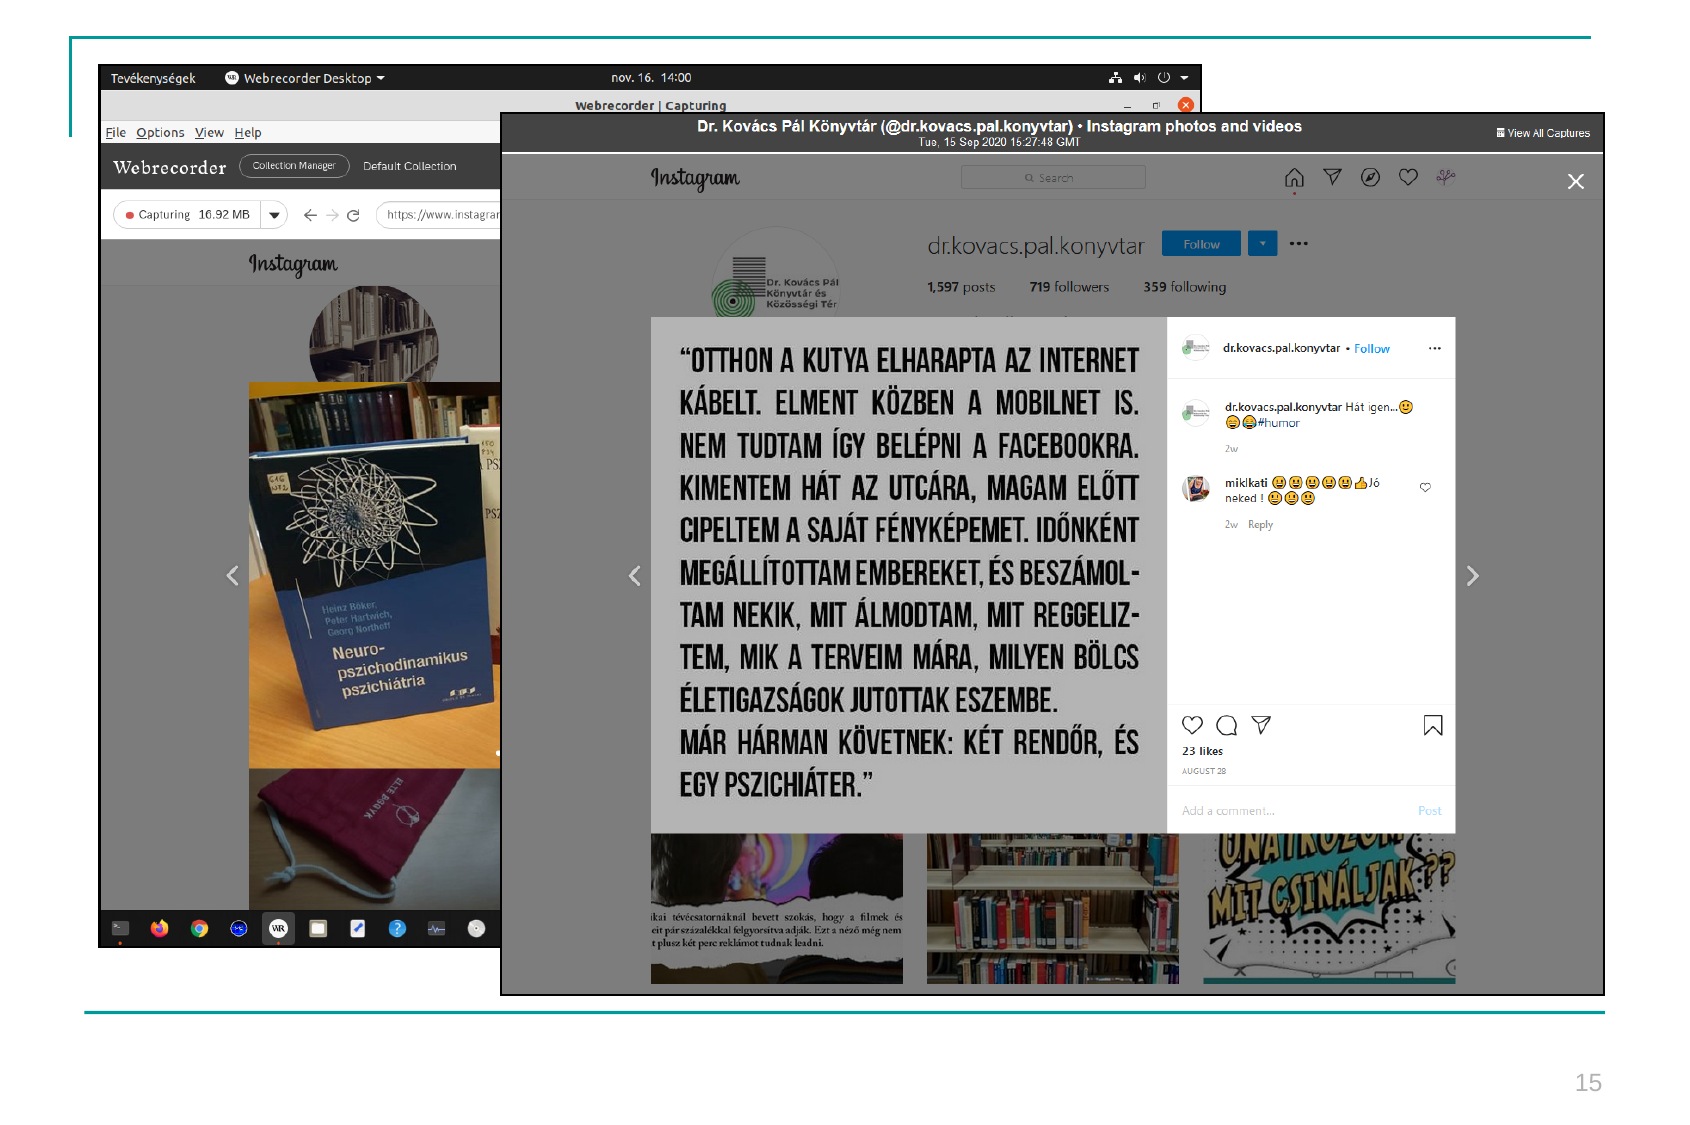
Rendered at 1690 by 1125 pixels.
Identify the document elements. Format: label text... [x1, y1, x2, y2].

text_box 15 [1529, 1058, 1648, 1104]
picture [100, 66, 1603, 995]
